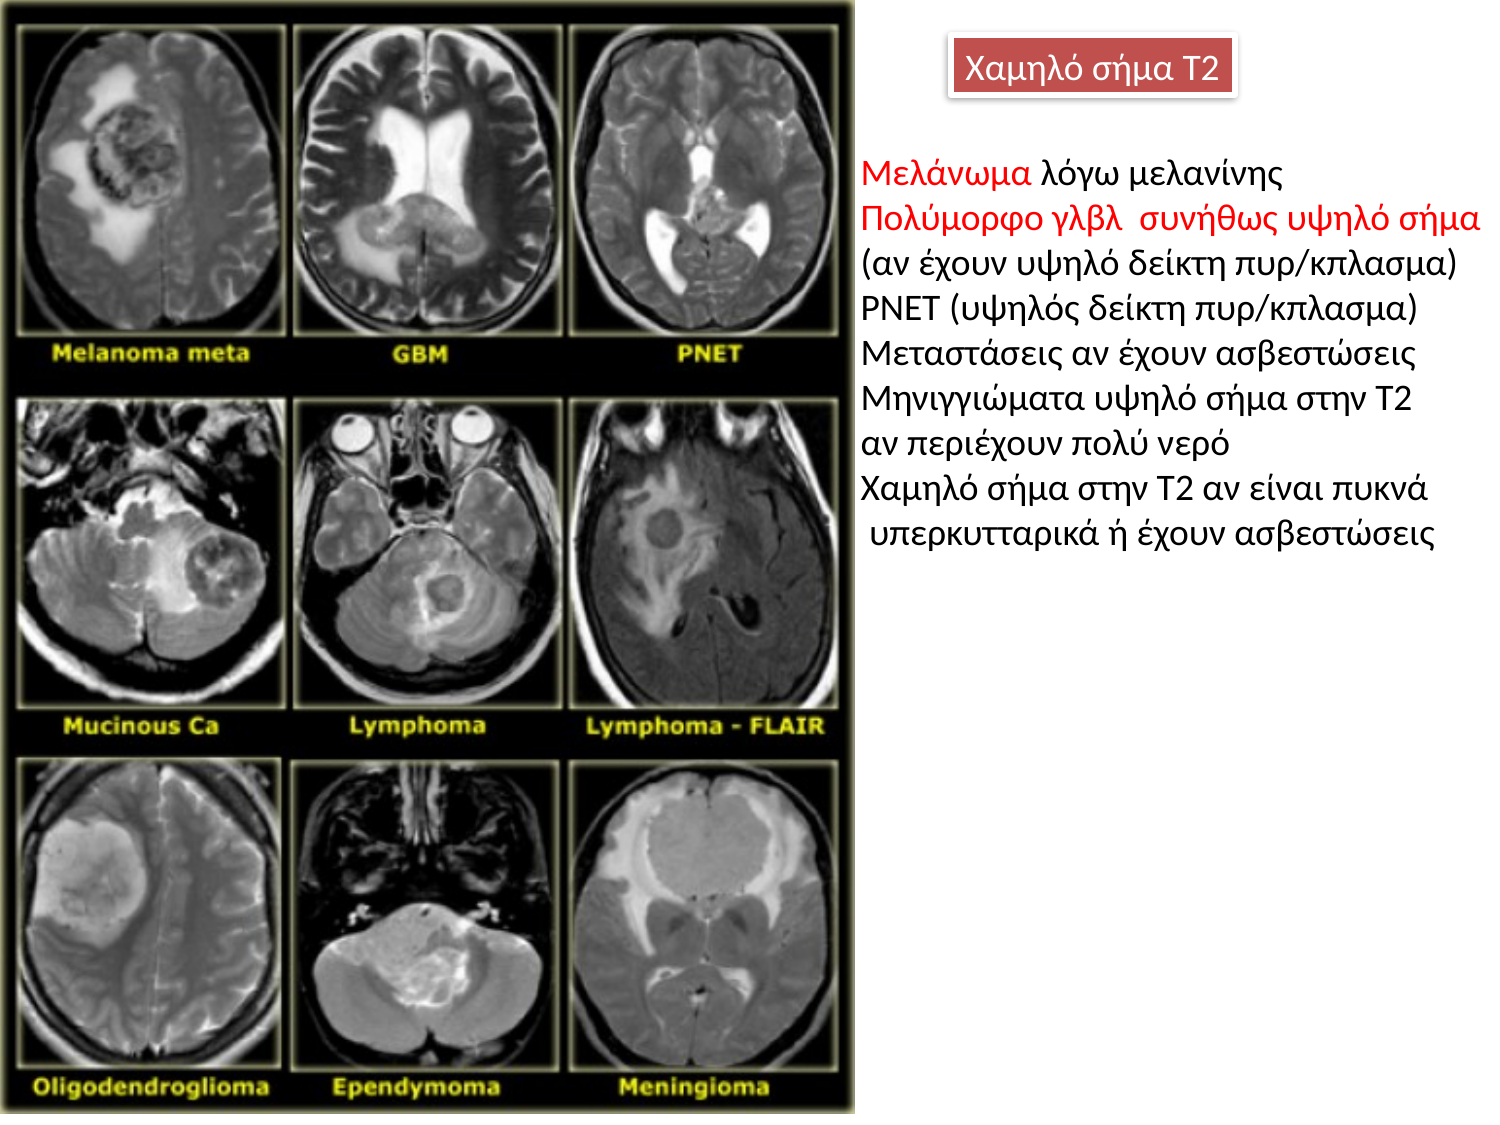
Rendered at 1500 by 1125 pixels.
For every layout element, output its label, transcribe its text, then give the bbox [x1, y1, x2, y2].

text_box Μελάνωμα λόγω μελανίνης Πολύμορφο γλβλ συνήθως υψηλό σήμα (αν έχουν υψηλό δείκτη πυρ/κπλασμα) PNET (υψηλός δείκτη πυρ/κπλασμα) Μεταστάσεις αν έχουν ασβεστώσεις Μηνιγγιώματα υψηλό σήμα στην Τ2 αν περιέχουν πολύ νερό Χαμηλό σήμα στην Τ2 αν είναι πυκνά υπερκυτταρικά ή έχουν ασβεστώσεις [859, 140, 1497, 606]
picture [0, 0, 856, 1114]
text_box Χαμηλό σήμα Τ2 [948, 32, 1238, 98]
